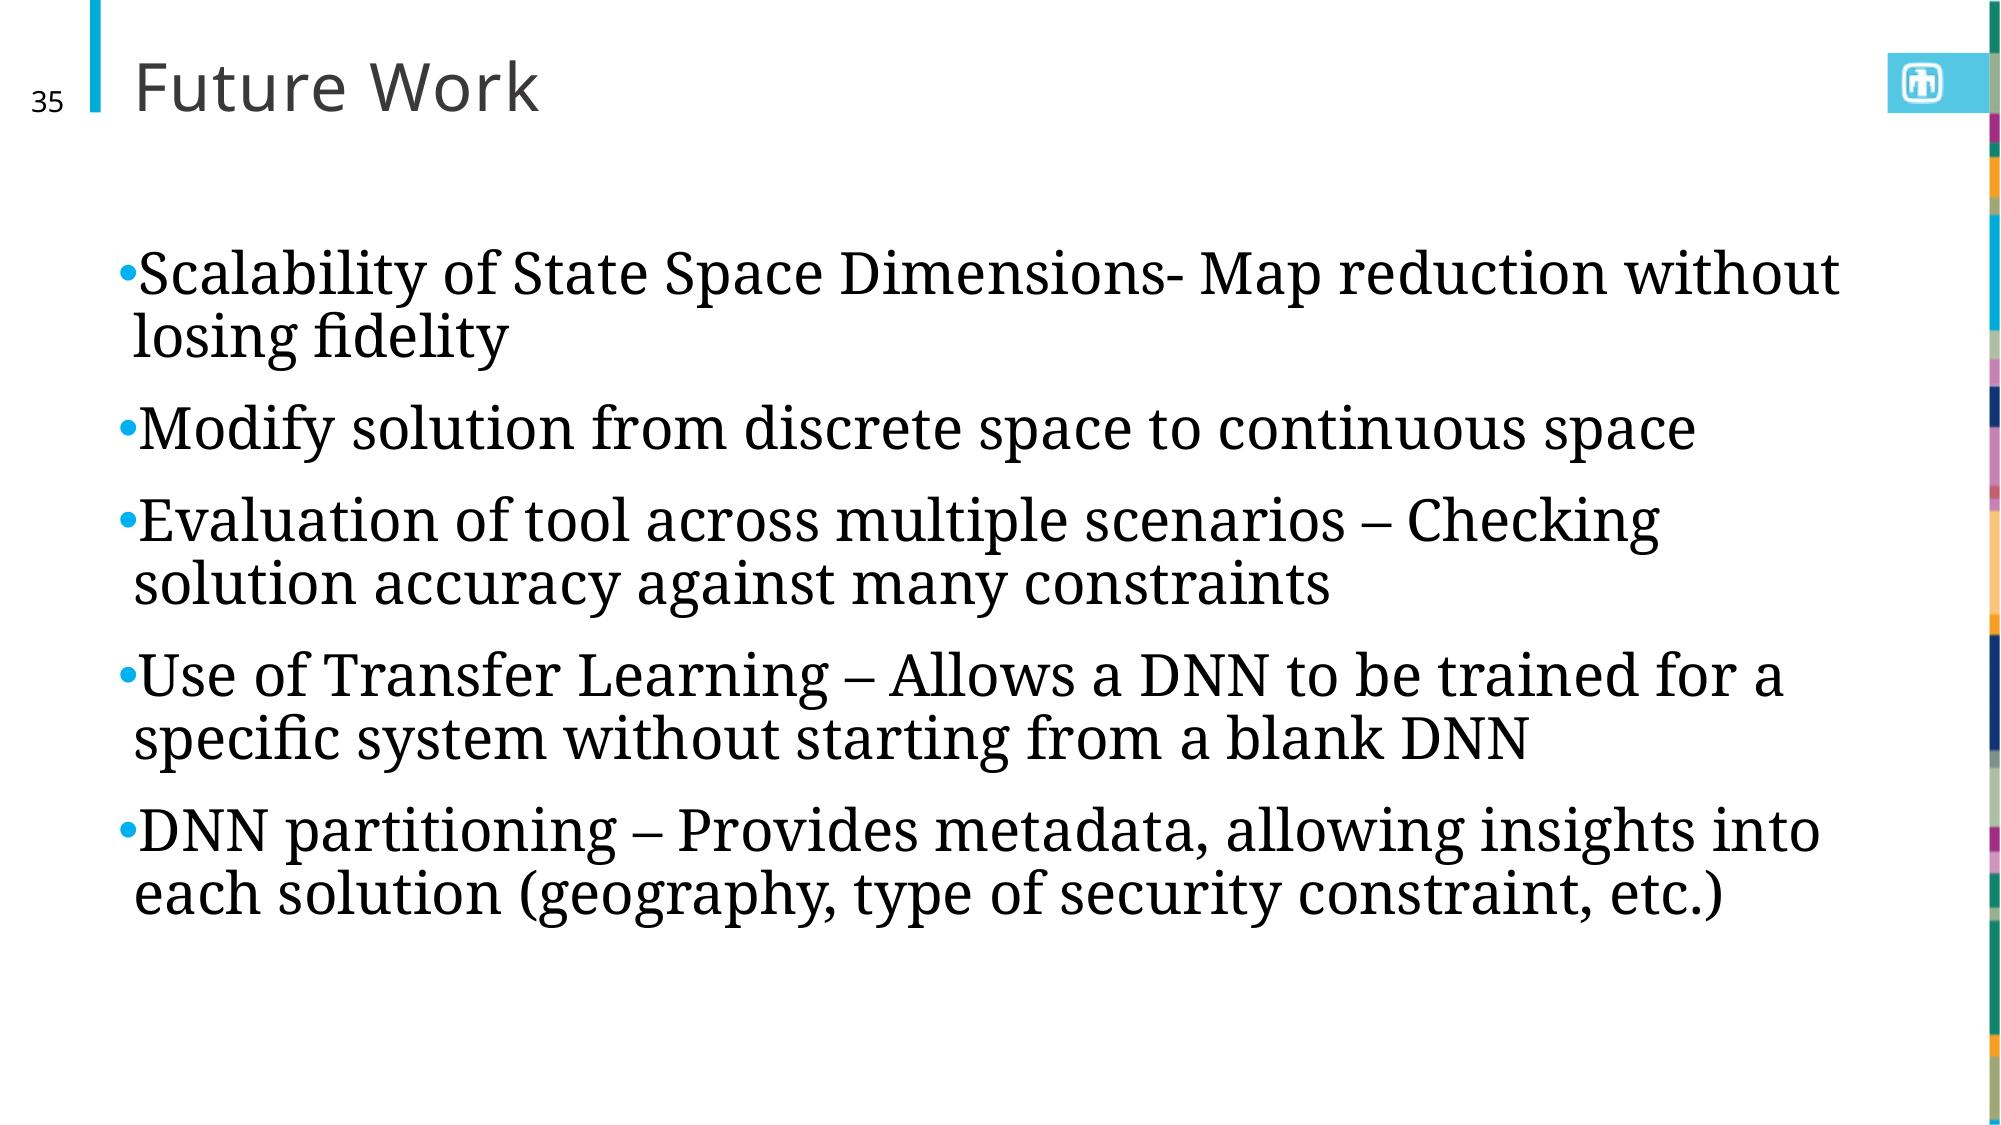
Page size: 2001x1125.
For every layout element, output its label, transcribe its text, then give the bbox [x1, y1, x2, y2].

picture [1990, 1, 1999, 215]
title Future Work [118, 39, 1769, 133]
picture [1901, 62, 1944, 104]
slide_number 35 [10, 73, 80, 133]
picture [1990, 330, 1999, 1120]
list Scalability of State Space Dimensions- Map reduction without losing fidelity Modify solution from discrete space to continuous space Evaluation of tool across multiple scenarios – Checking solution accuracy against many constraints Use of Transfer Learning – Allows a DNN to be trained for a specific system without starting from a blank DNN DNN partitioning – Provides metadata, allowing insights into each solution (geography, type of security constraint, etc.) [118, 236, 1894, 866]
